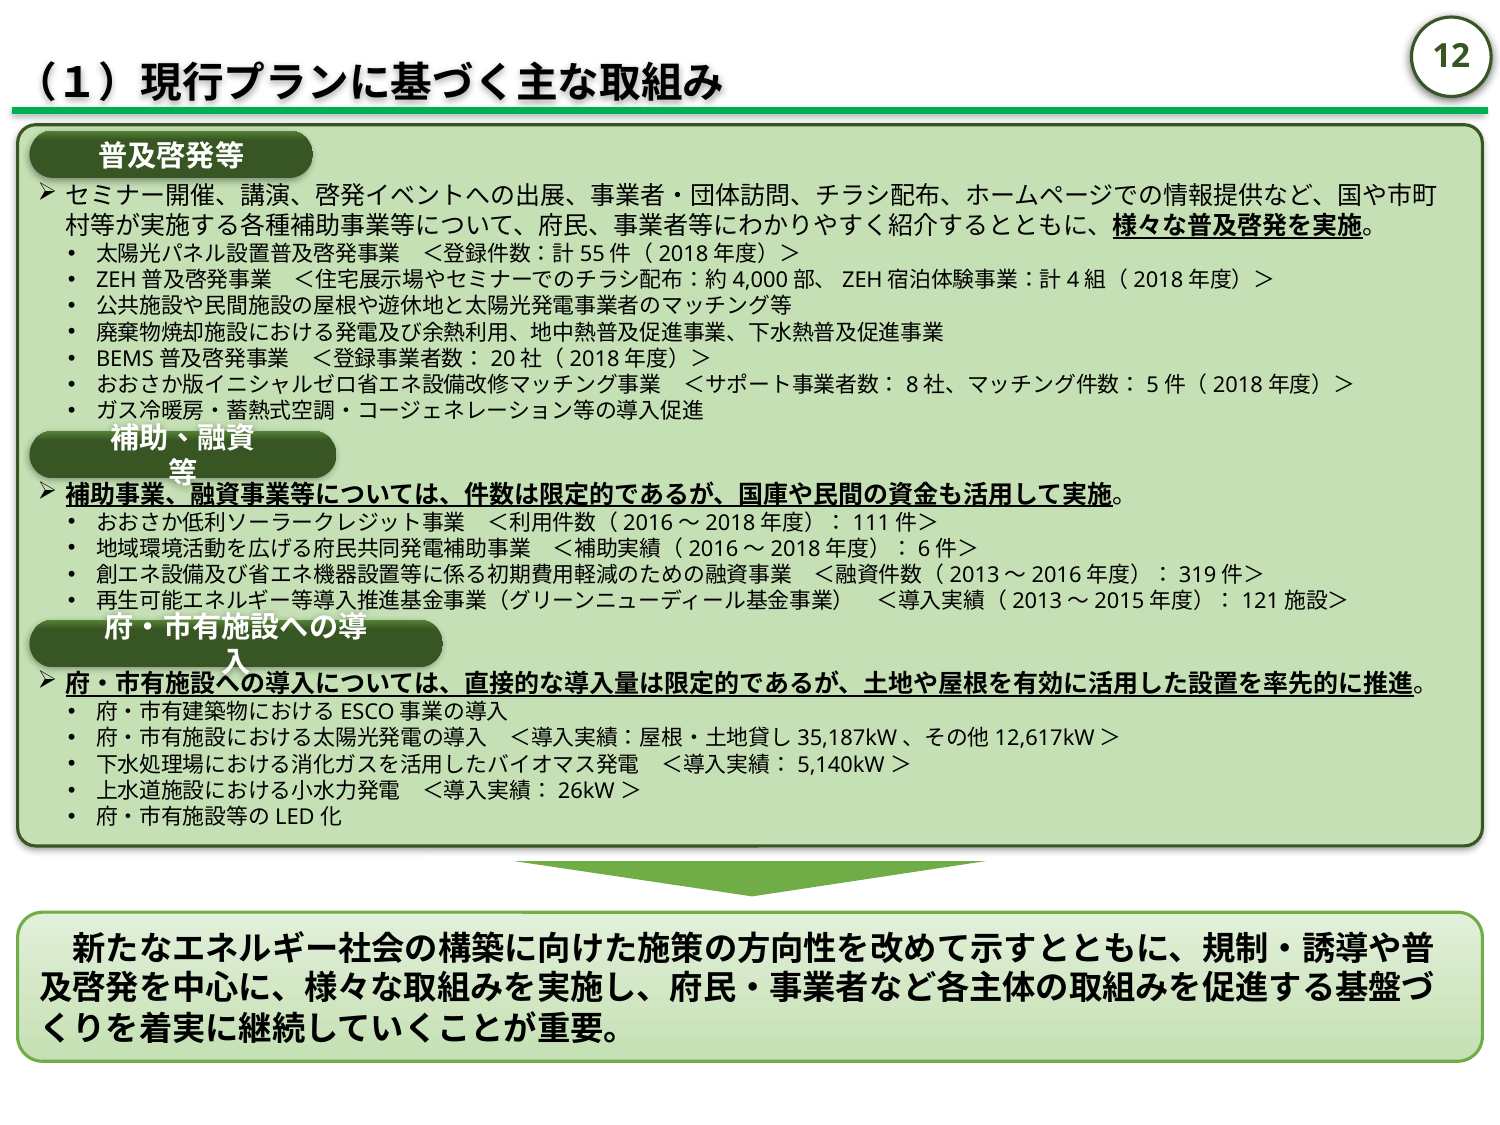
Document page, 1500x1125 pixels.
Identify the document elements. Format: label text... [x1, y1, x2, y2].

text_box [513, 859, 987, 898]
text_box 11 [1412, 17, 1490, 46]
text_box 補助、融資等 [29, 431, 337, 479]
text_box （１）現行プランに基づく主な取組み [0, 48, 1500, 114]
text_box セミナー開催、講演、啓発イベントへの出展、事業者・団体訪問、チラシ配布、ホームページでの情報提供など、国や市町村等が実施する各種補助事業等について、府民、事業者等にわかりやすく紹介するとともに、様々な普及啓発を実施。 太陽光パネル設置普及啓発事業 ＜登録件数：計55件（2018年度）＞ ZEH普及啓発事業 ＜住宅展示場やセミナーでのチラシ配布：約4,000部、ZEH宿泊体験事業：計4組（2018年度）＞ 公共施設や民間施設の屋根や遊休地と太陽光発電事業者のマッチング等 廃棄物焼却施設における発電及び余熱利用、地中熱普及促進事業、下水熱普及促進事業 BEMS普及啓発事業 ＜登録事業者数：20社（2018年度）＞ おおさか版イニシャルゼロ省エネ設備改修マッチング事業 ＜サポート事業者数：8社、マッチング件数：5件（2018年度）＞ ガス冷暖房・蓄熱式空調・コージェネレーション等の導入促進 補助事業、融資事業等については、件数は限定的であるが、国庫や民間の資金も活用して実施。 おおさか低利ソーラークレジット事業 ＜利用件数（2016～2018年度）：111件＞ 地域環境活動を広げる府民共同発電補助事業 ＜補助実績（2016～2018年度）：6件＞ 創エネ設備及び省エネ機器設置等に係る初期費用軽減のための融資事業 ＜融資件数（2013～2016年度）：319件＞ 再生可能エネルギー等導入推進基金事業（グリーンニューディール基金事業） ＜導入実績（2013～2015年度）：121施設＞ 府・市有施設への導入については、直接的な導入量は限定的であるが、土地や屋根を有効に活用した設置を率先的に推進。 府・市有建築物におけるESCO事業の導入 府・市有施設における太陽光発電の導入 ＜導入実績：屋根・土地貸し35,187kW、その他12,617kW＞ 下水処理場における消化ガスを活用したバイオマス発電 ＜導入実績：5,140kW＞ 上水道施設における小水力発電 ＜導入実績：26kW＞ 府・市有施設等のLED化 [17, 124, 1483, 846]
text_box 府・市有施設への導入 [29, 620, 443, 668]
text_box 普及啓発等 [29, 130, 313, 178]
text_box [11, 107, 1489, 114]
text_box 新たなエネルギー社会の構築に向けた施策の方向性を改めて示すとともに、規制・誘導や普及啓発を中心に、様々な取組みを実施し、府民・事業者など各主体の取組みを促進する基盤づくりを着実に継続していくことが重要。 [17, 911, 1483, 1062]
